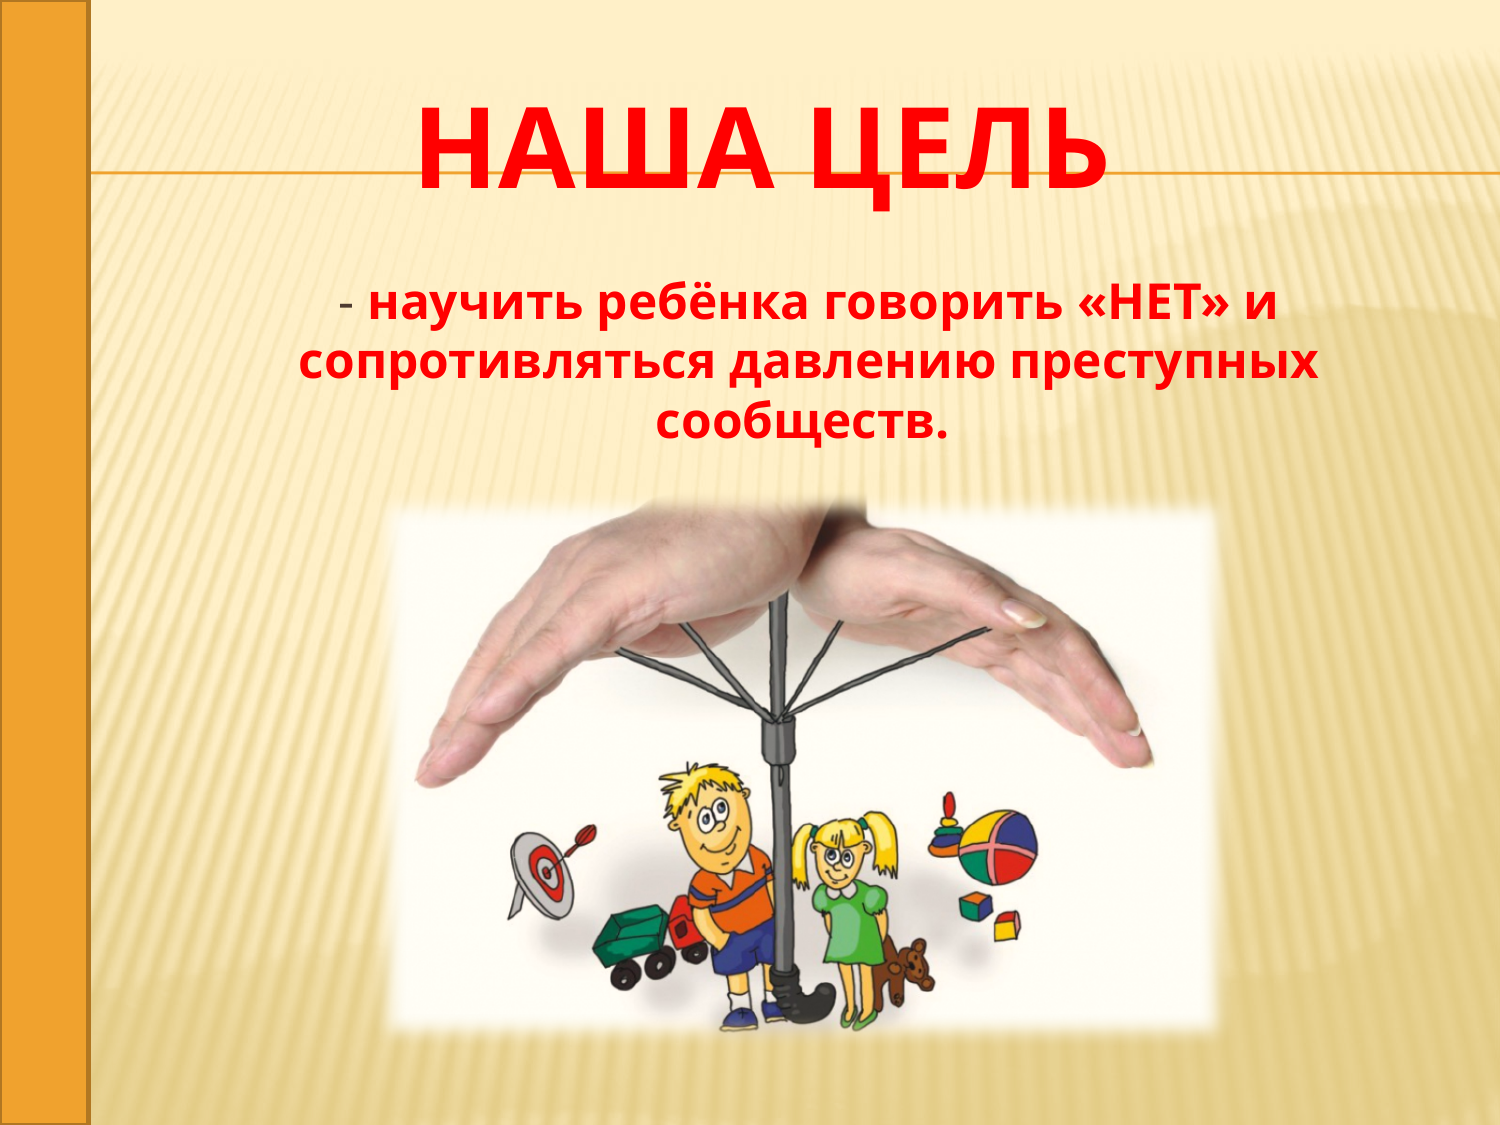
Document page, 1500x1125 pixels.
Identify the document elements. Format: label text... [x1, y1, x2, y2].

title Наша цель [49, 75, 1475, 213]
picture [371, 490, 1235, 1047]
list - научить ребёнка говорить «НЕТ» и сопротивляться давлению преступных сообществ. [147, 262, 1471, 457]
